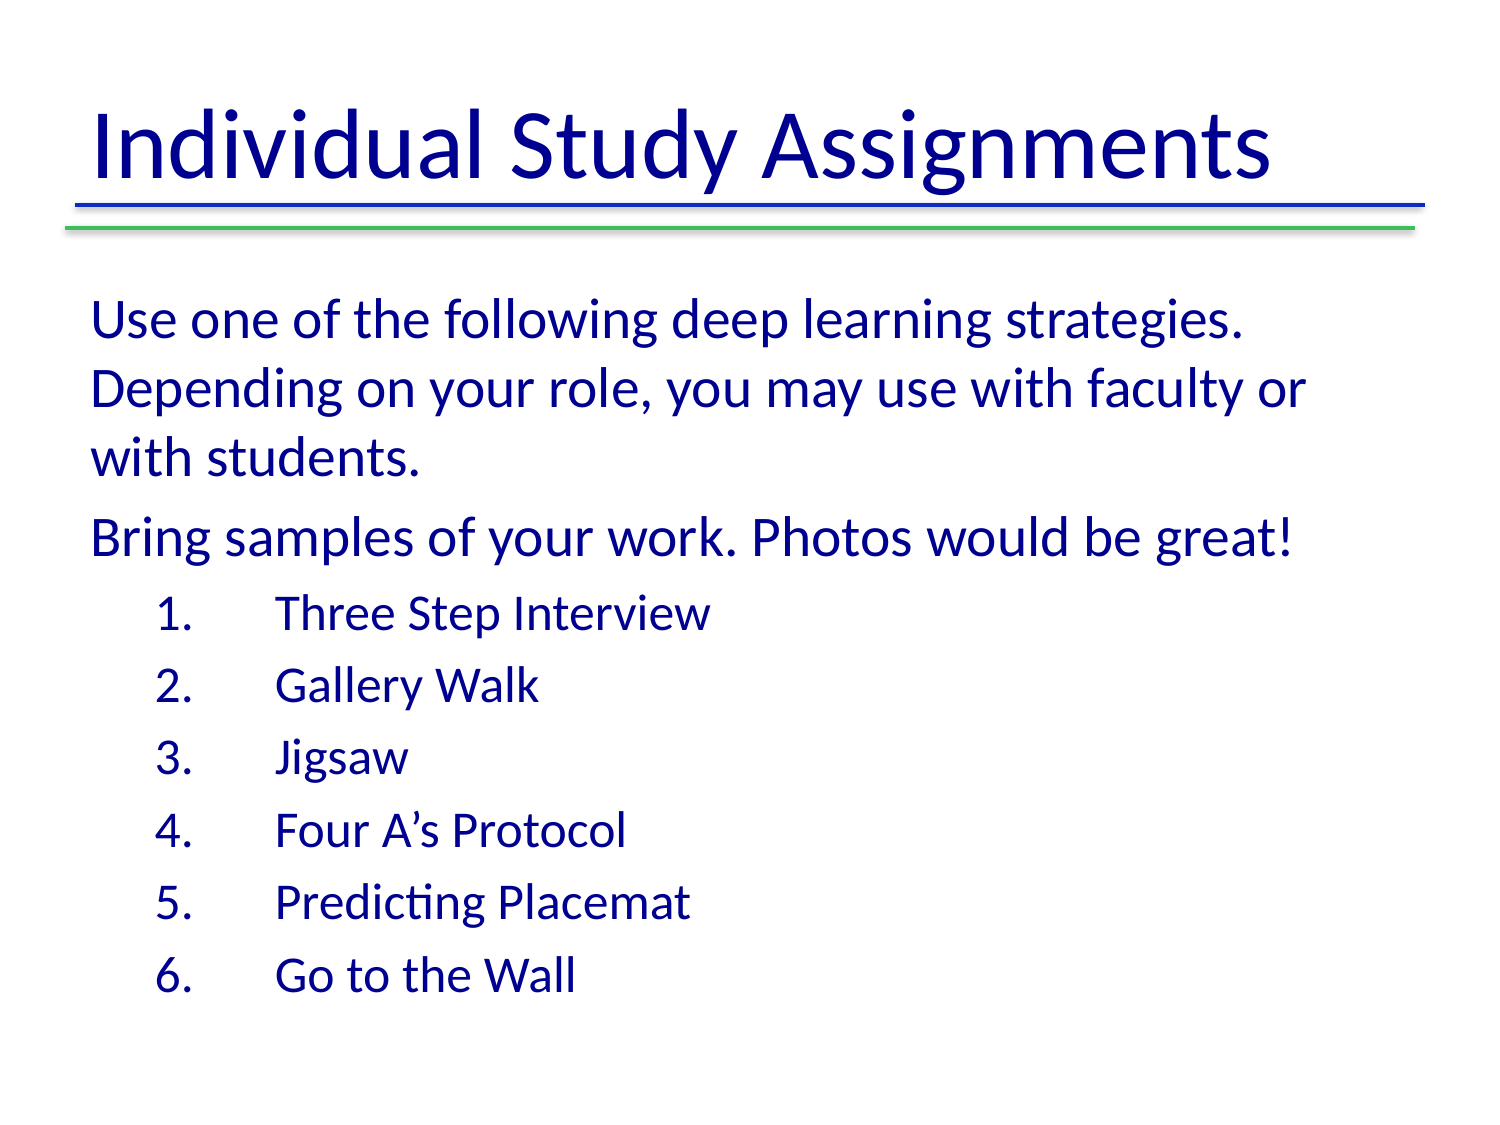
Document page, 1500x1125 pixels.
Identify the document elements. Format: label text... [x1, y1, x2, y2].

title Individual Study Assignments [75, 45, 1425, 203]
list Use one of the following deep learning strategies. Depending on your role, you may use with faculty or with students. Bring samples of your work. Photos would be great! Three Step Interview Gallery Walk Jigsaw Four A’s Protocol Predicting Placemat Go to the Wall [75, 273, 1425, 1016]
title Individual Study Assignments [75, 214, 1425, 233]
